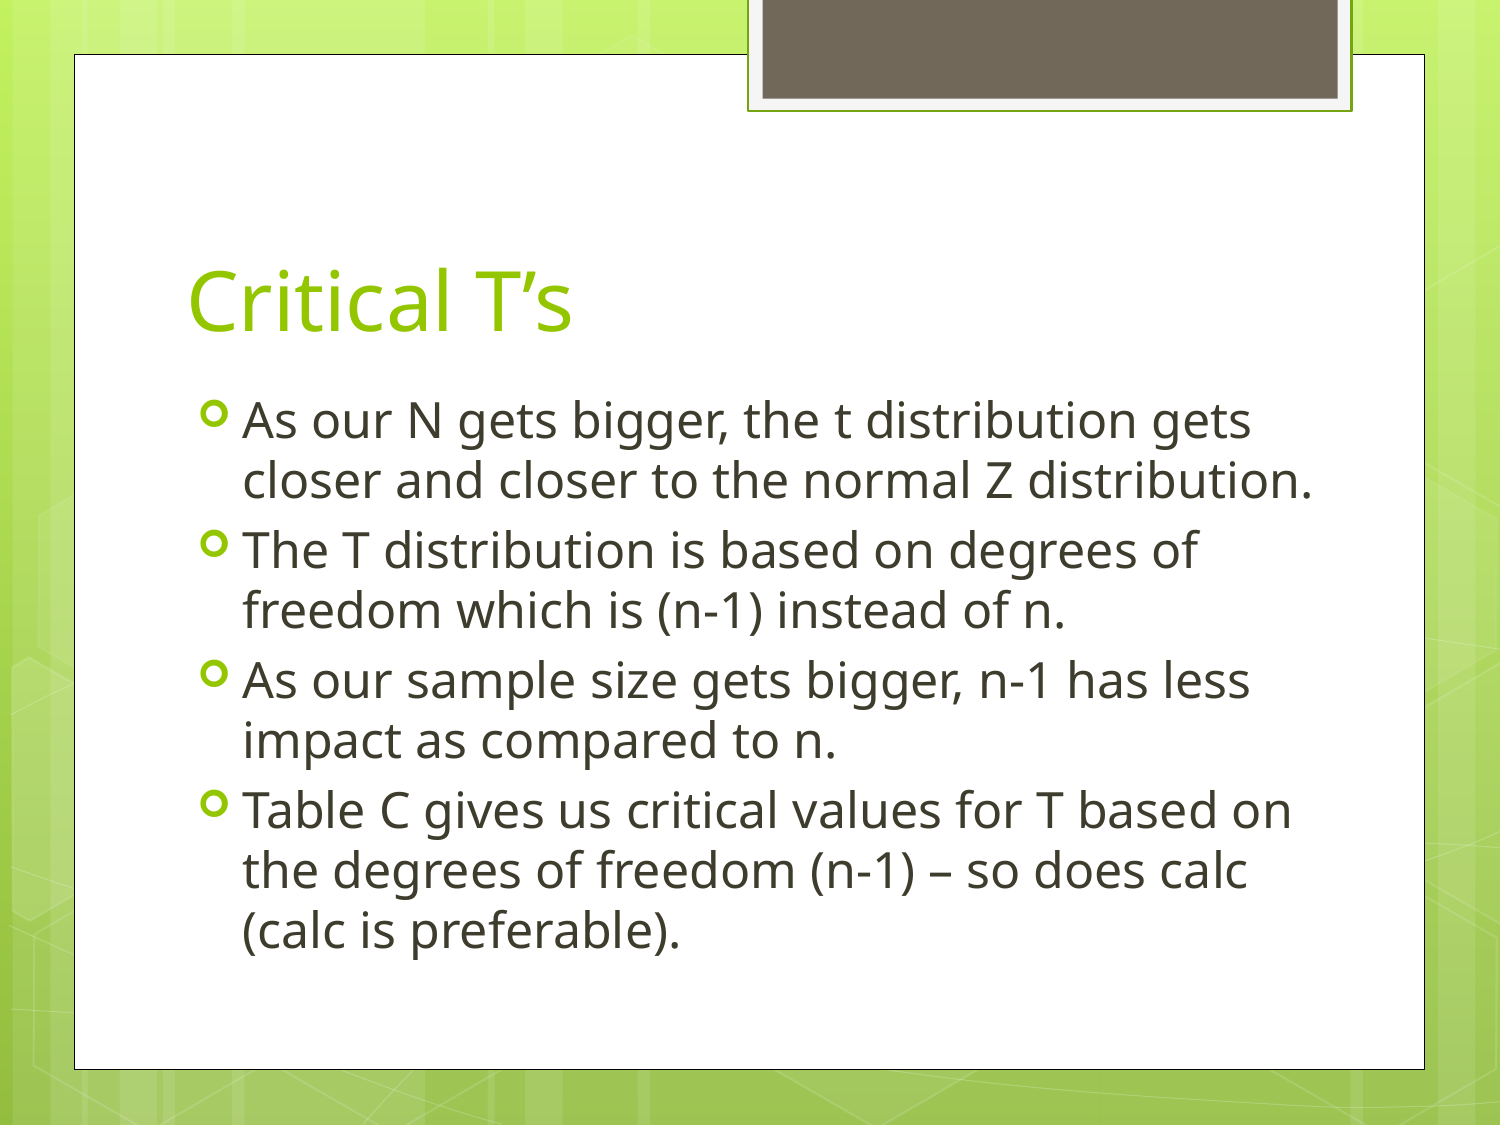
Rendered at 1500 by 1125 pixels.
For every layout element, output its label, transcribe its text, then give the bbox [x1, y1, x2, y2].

list As our N gets bigger, the t distribution gets closer and closer to the normal Z distribution. The T distribution is based on degrees of freedom which is (n-1) instead of n. As our sample size gets bigger, n-1 has less impact as compared to n. Table C gives us critical values for T based on the degrees of freedom (n-1) – so does calc (calc is preferable). [171, 381, 1372, 1034]
title Critical T’s [171, 168, 1324, 357]
